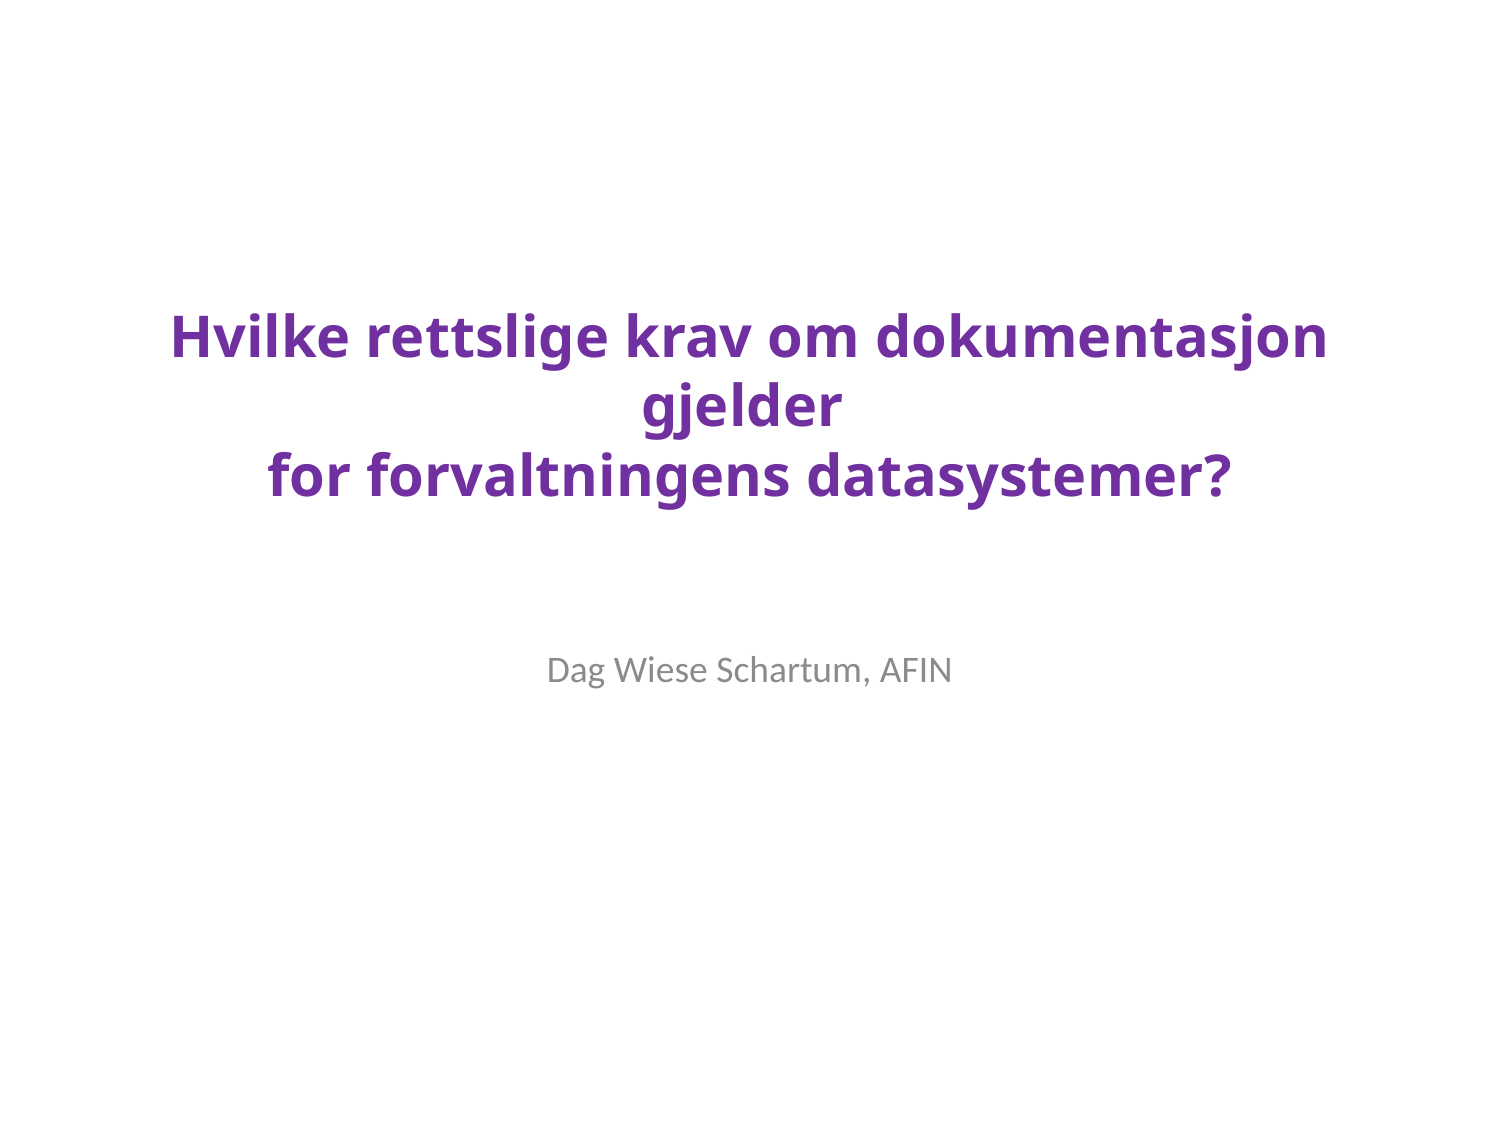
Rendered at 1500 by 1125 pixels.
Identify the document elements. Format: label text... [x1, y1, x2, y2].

subtitle Dag Wiese Schartum, AFIN [225, 637, 1275, 925]
title Hvilke rettslige krav om dokumentasjon gjelder for forvaltningens datasystemer? [112, 290, 1388, 587]
